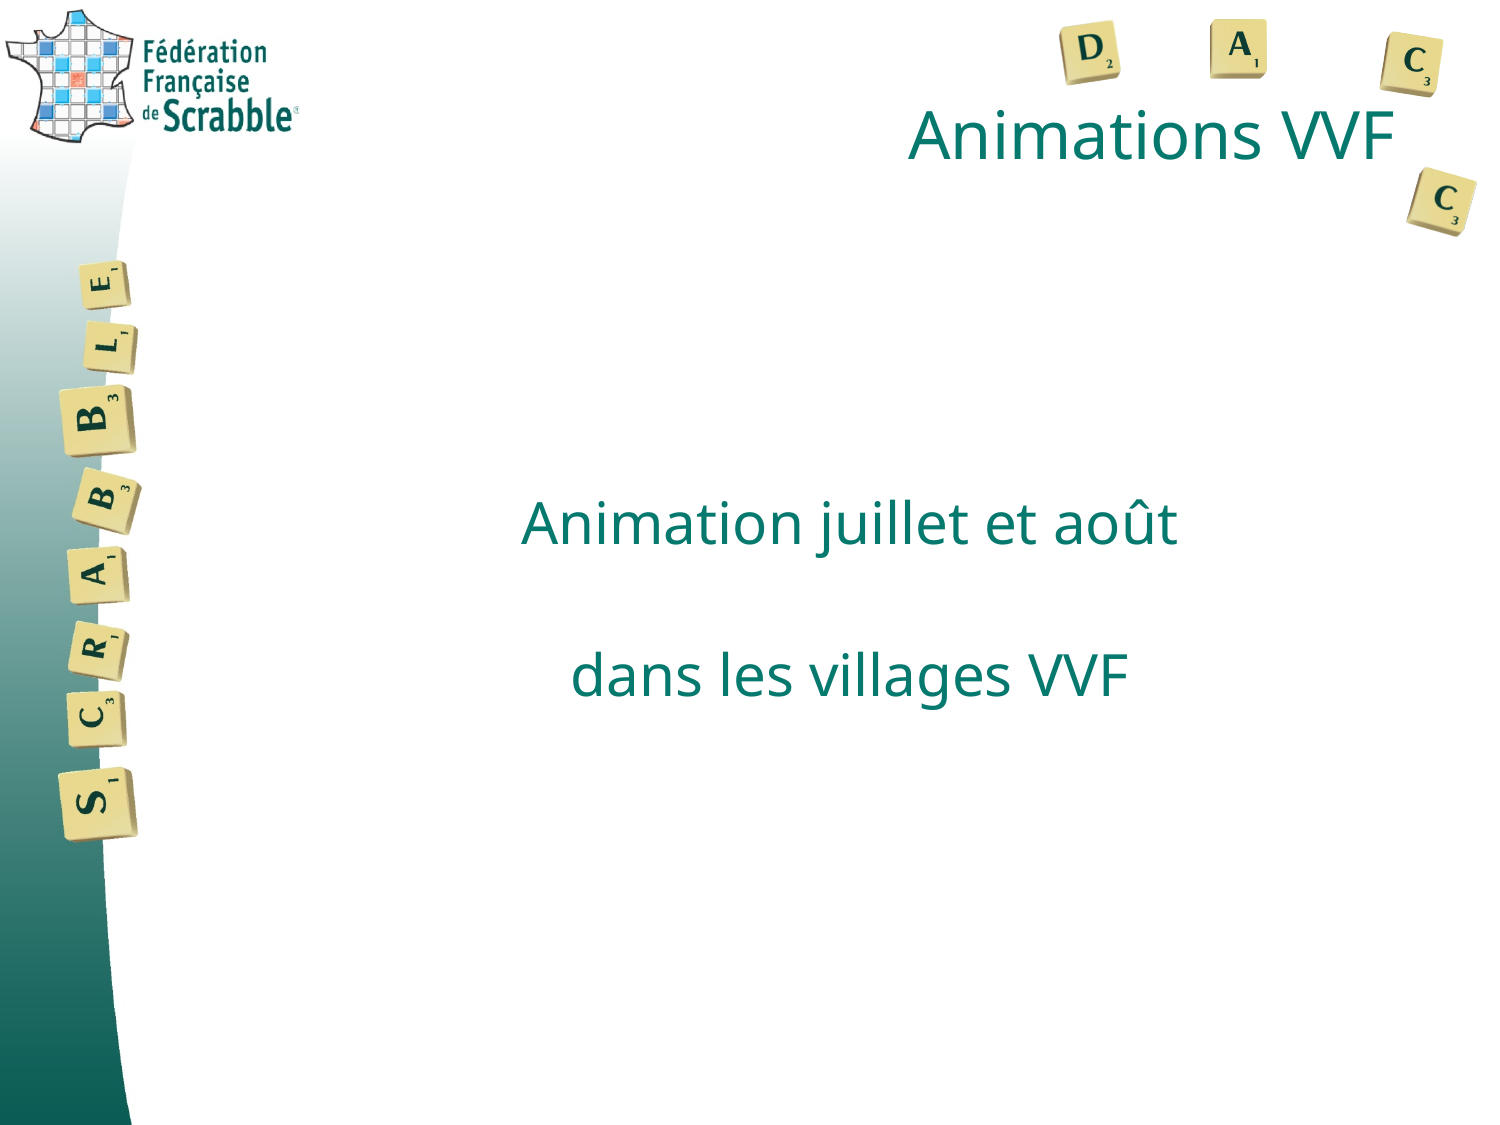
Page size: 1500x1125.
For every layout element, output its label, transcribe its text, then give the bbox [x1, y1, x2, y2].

text_box Animation juillet et août dans les villages VVF [324, 408, 1375, 808]
picture [0, 188, 300, 1125]
title Animations VVF [0, 77, 1412, 188]
picture [1210, 19, 1268, 77]
picture [0, 9, 300, 77]
picture [1057, 19, 1123, 77]
picture [1381, 31, 1445, 99]
picture [1406, 166, 1477, 238]
